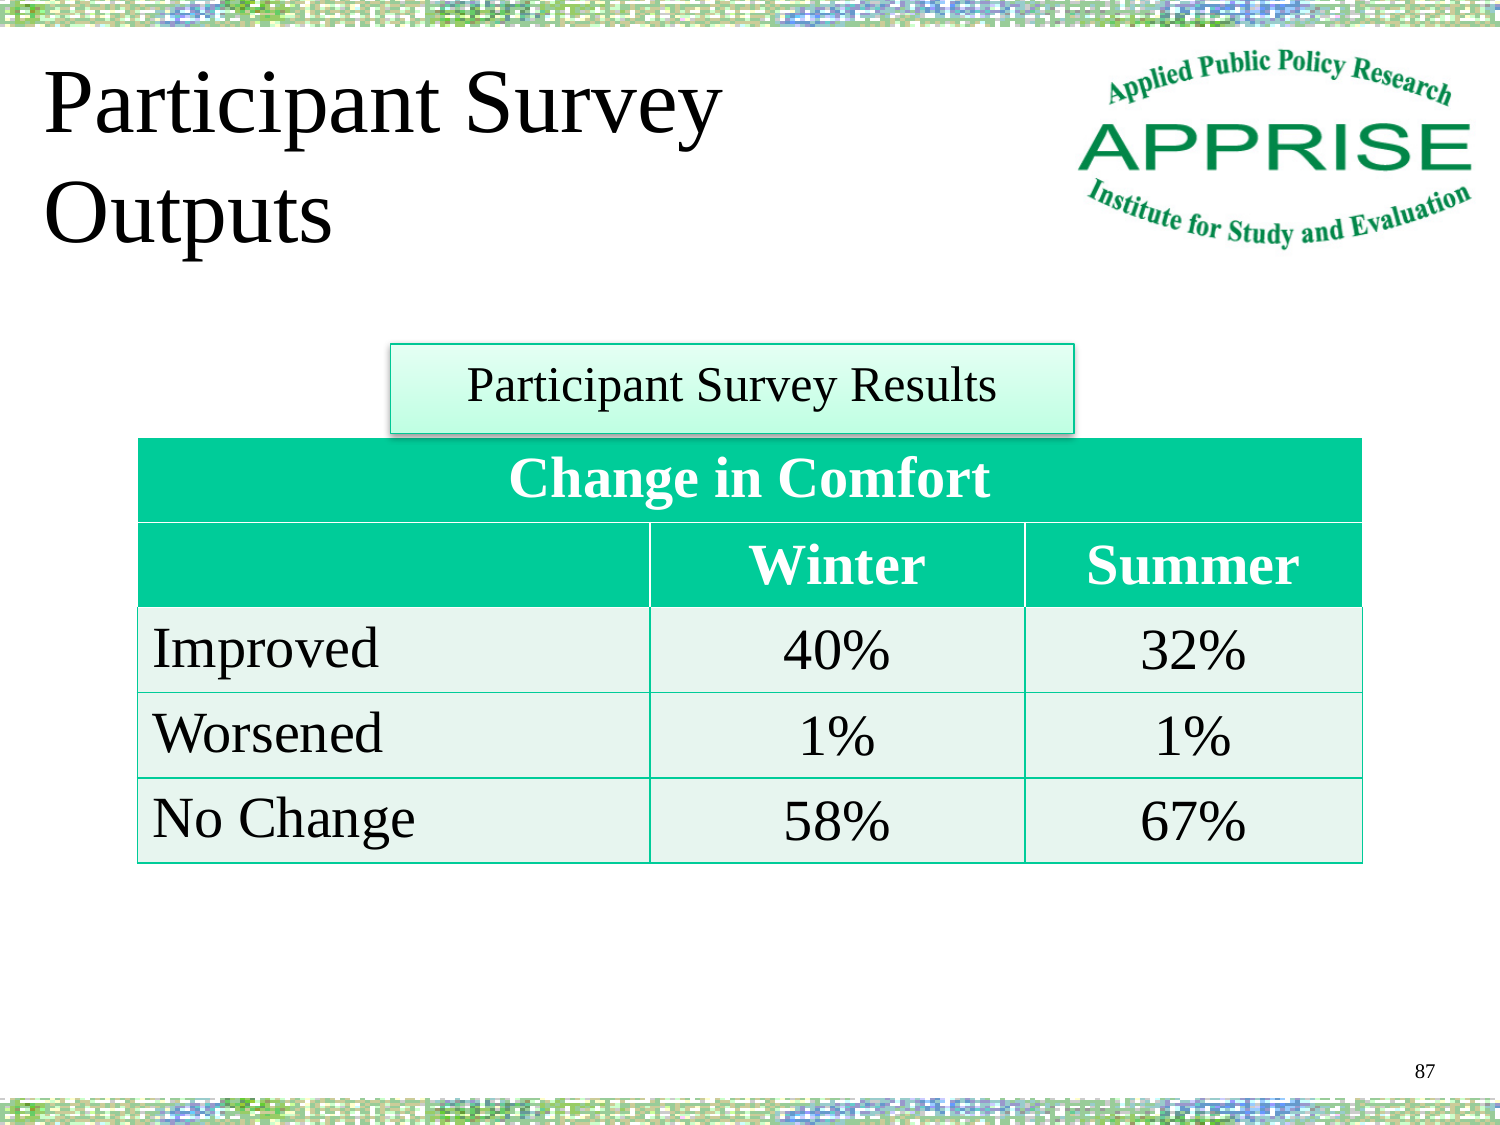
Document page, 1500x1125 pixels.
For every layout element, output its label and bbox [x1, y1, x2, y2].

table_cell [651, 693, 1024, 777]
picture [0, 1098, 1500, 1125]
text_box [392, 346, 1072, 432]
table_cell [138, 693, 649, 777]
table_cell [651, 523, 1024, 607]
table_cell [1026, 523, 1362, 607]
table_cell [138, 523, 649, 607]
table_cell [651, 608, 1024, 692]
title [28, 57, 1049, 245]
table_header [138, 438, 1362, 522]
text_box [1399, 1050, 1463, 1090]
table_cell [138, 779, 649, 862]
table_cell [1026, 779, 1362, 862]
table_cell [138, 608, 649, 692]
table_cell [1026, 693, 1362, 777]
picture [0, 0, 1500, 276]
table_cell [1026, 608, 1362, 692]
table_cell [651, 779, 1024, 862]
